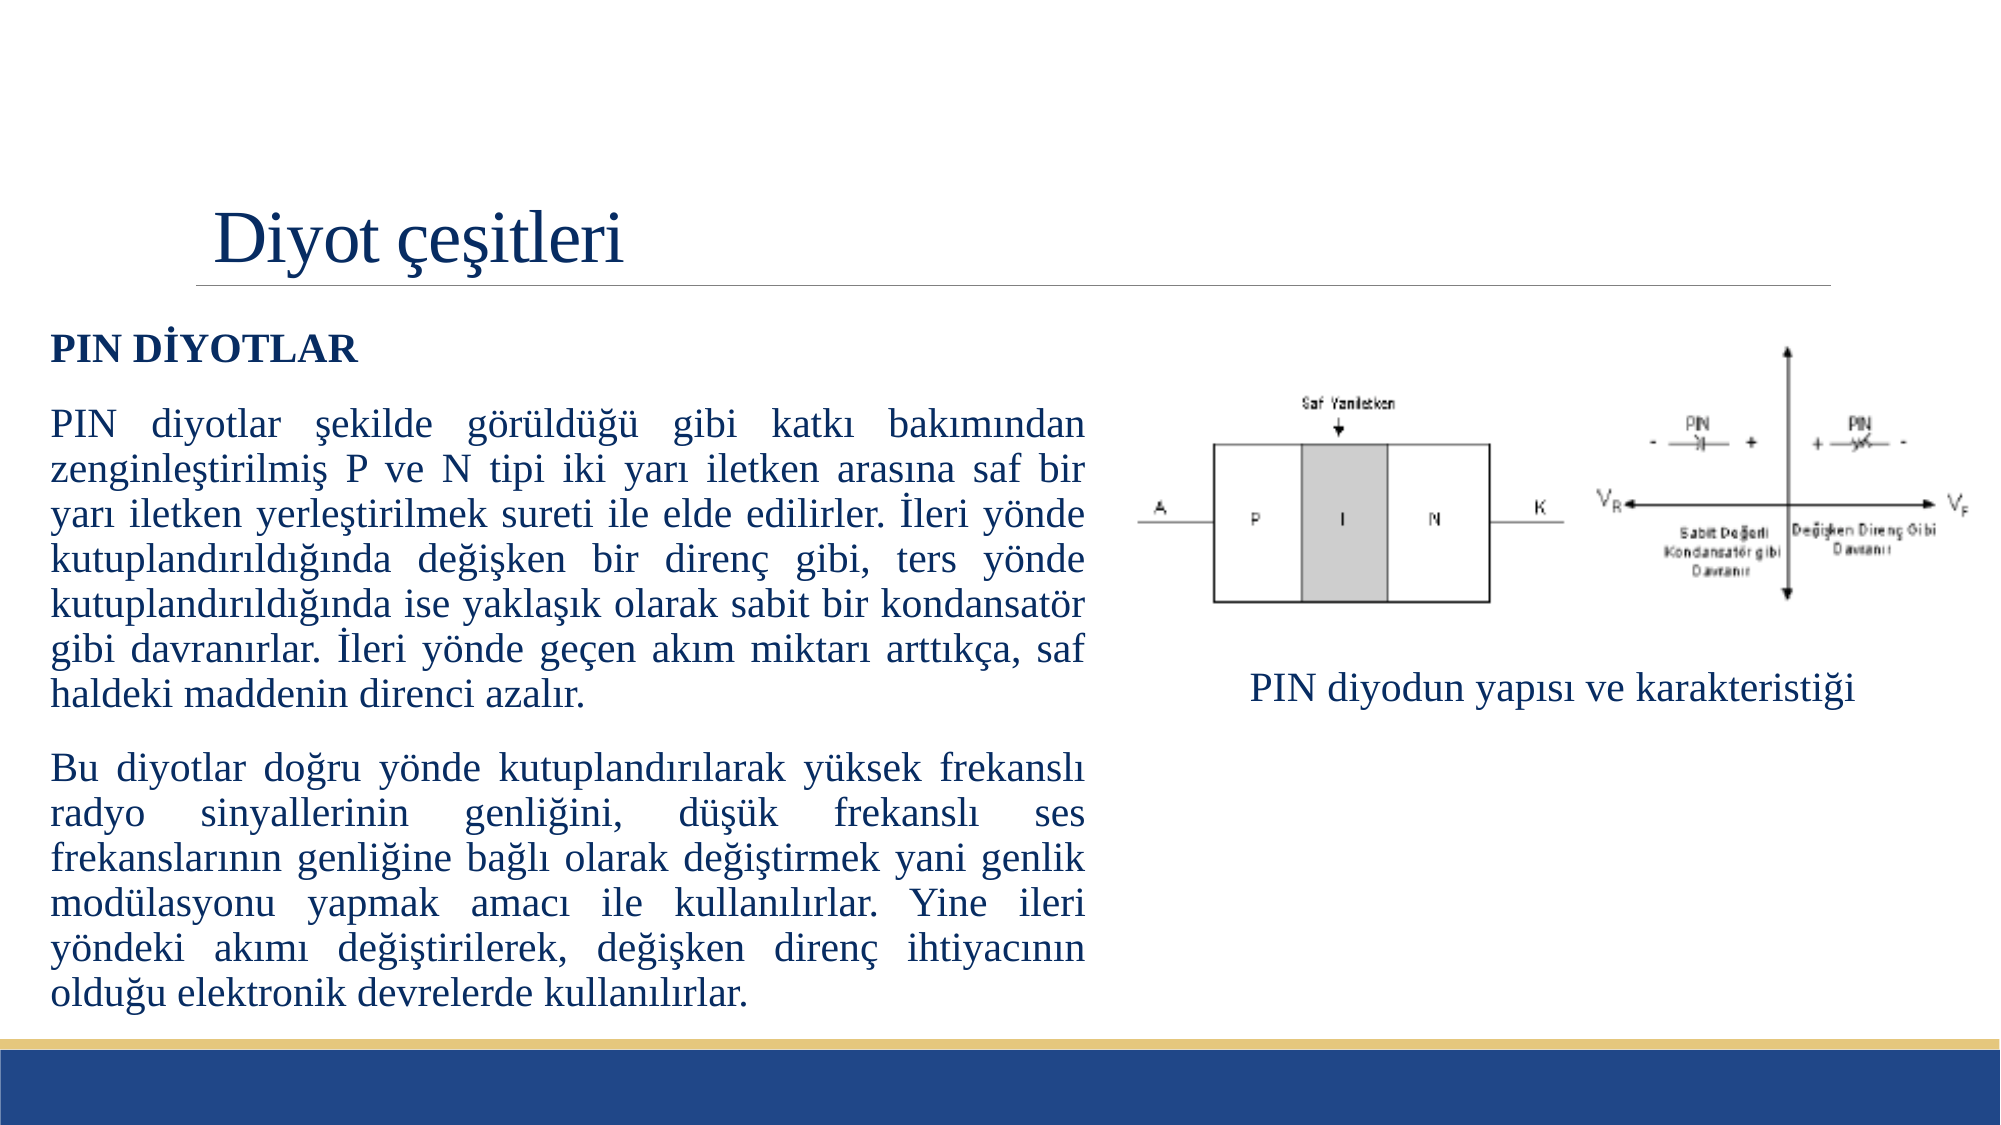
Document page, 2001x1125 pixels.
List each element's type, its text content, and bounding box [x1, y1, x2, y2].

title Diyot çeşitleri [180, 47, 1830, 285]
text_box PIN diyodun yapısı ve karakteristiği [1234, 652, 1882, 718]
list PIN DİYOTLAR PIN diyotlar şekilde görüldüğü gibi katkı bakımından zenginleştirilmiş P ve N tipi iki yarı iletken arasına saf bir yarı iletken yerleştirilmek sureti ile elde edilirler. İleri yönde kutuplandırıldığında değişken bir direnç gibi, ters yönde kutuplandırıldığında ise yaklaşık olarak sabit bir kondansatör gibi davranırlar. İleri yönde geçen akım miktarı arttıkça, saf haldeki maddenin direnci azalır. Bu diyotlar doğru yönde kutuplandırılarak yüksek frekanslı radyo sinyallerinin genliğini, düşük frekanslı ses frekanslarının genliğine bağlı olarak değiştirmek yani genlik modülasyonu yapmak amacı ile kullanılırlar. Yine ileri yöndeki akımı değiştirilerek, değişken direnç ihtiyacının olduğu elektronik devrelerde kullanılırlar. [35, 319, 1087, 1001]
picture [1131, 318, 1986, 619]
